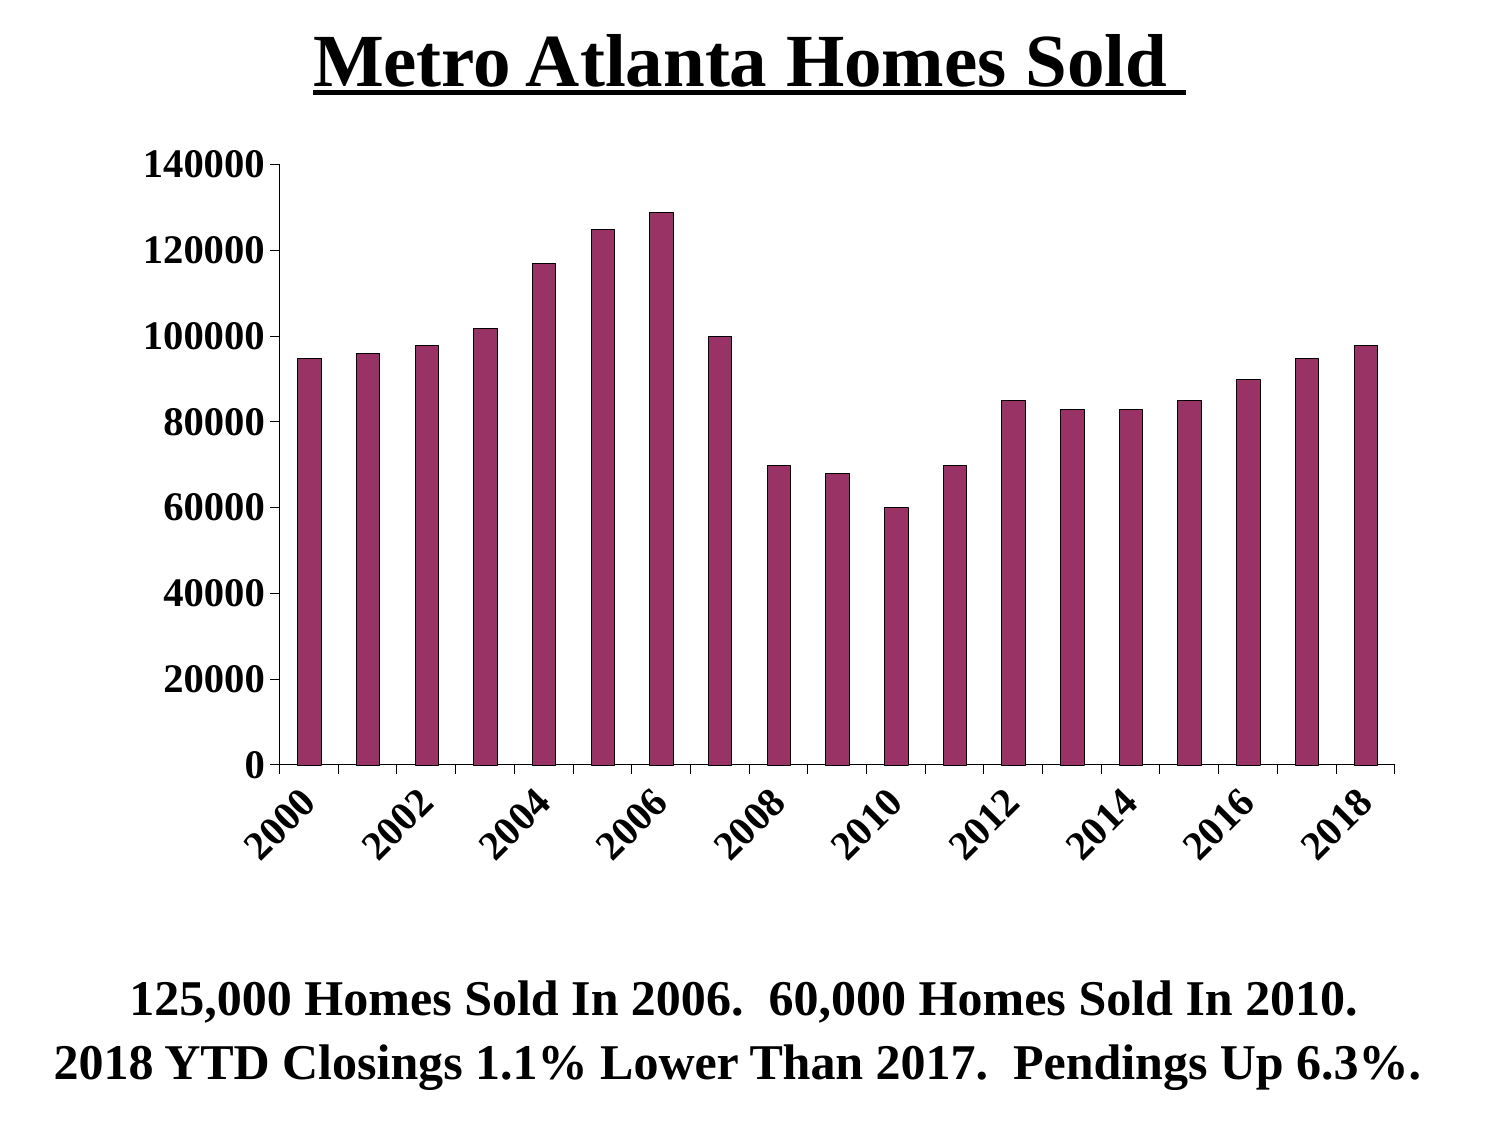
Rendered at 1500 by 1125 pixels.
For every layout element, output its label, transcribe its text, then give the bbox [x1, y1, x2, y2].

text_box Metro Atlanta Homes Sold [0, 24, 1500, 88]
chart [104, 84, 1410, 904]
text_box 125,000 Homes Sold In 2006. 60,000 Homes Sold In 2010. 2018 YTD Closings 1.1% Lower Than 2017. Pendings Up 6.3%. [37, 937, 1463, 1025]
